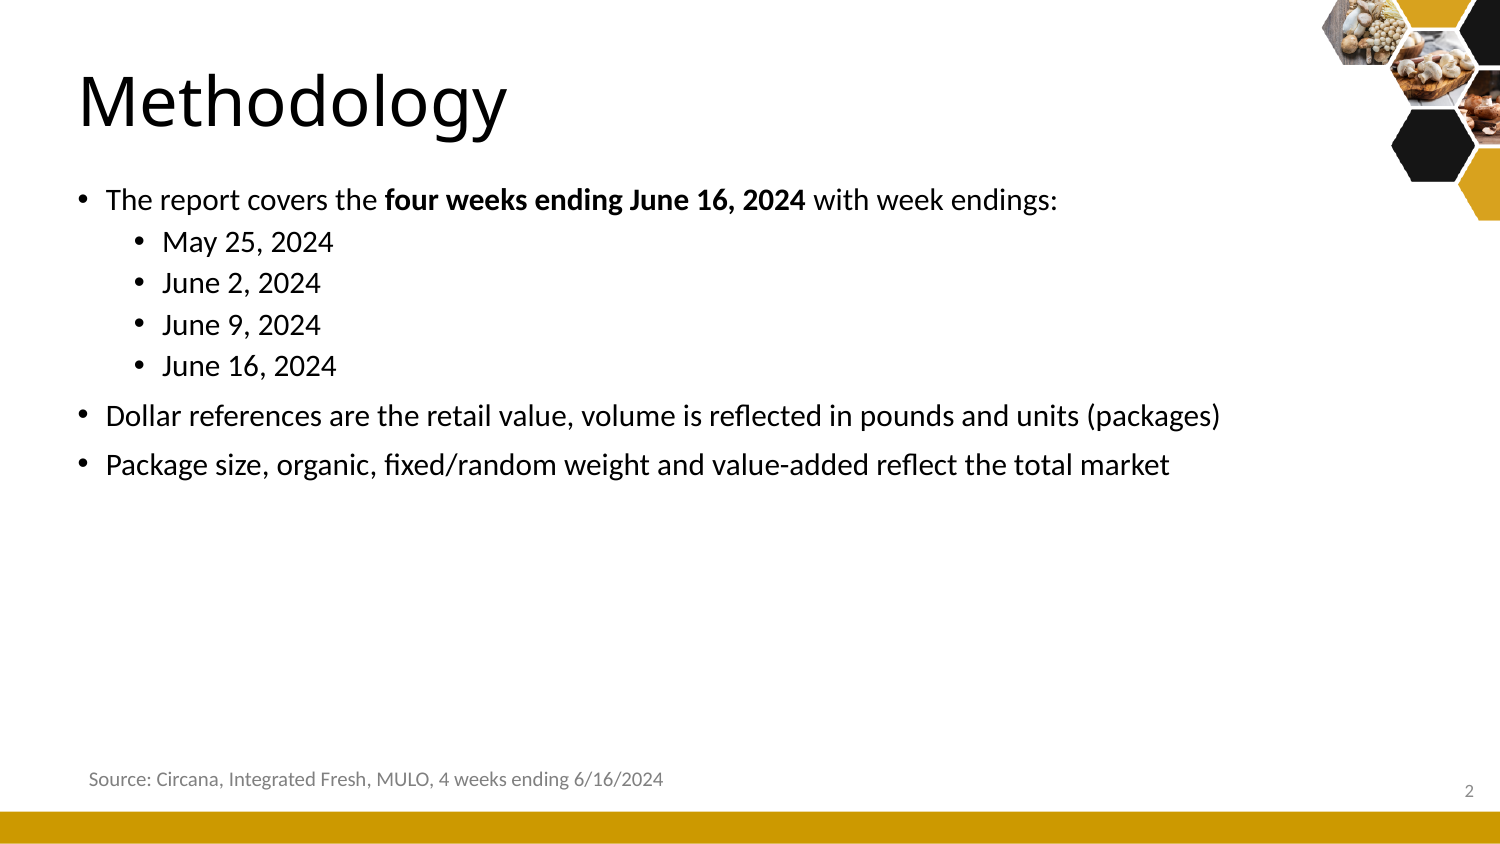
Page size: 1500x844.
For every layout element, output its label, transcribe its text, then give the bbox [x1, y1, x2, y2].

title Methodology [62, 45, 1357, 163]
list The report covers the four weeks ending June 16, 2024 with week endings: May 25, 2024 June 2, 2024 June 9, 2024 June 16, 2024 Dollar references are the retail value, volume is reflected in pounds and units (packages) Package size, organic, fixed/random weight and value-added reflect the total market [62, 176, 1424, 758]
slide_number 2 [1151, 767, 1490, 813]
picture [0, 0, 1500, 811]
text_box Source: Circana, Integrated Fresh, MULO, 4 weeks ending 6/16/2024 [74, 757, 679, 798]
